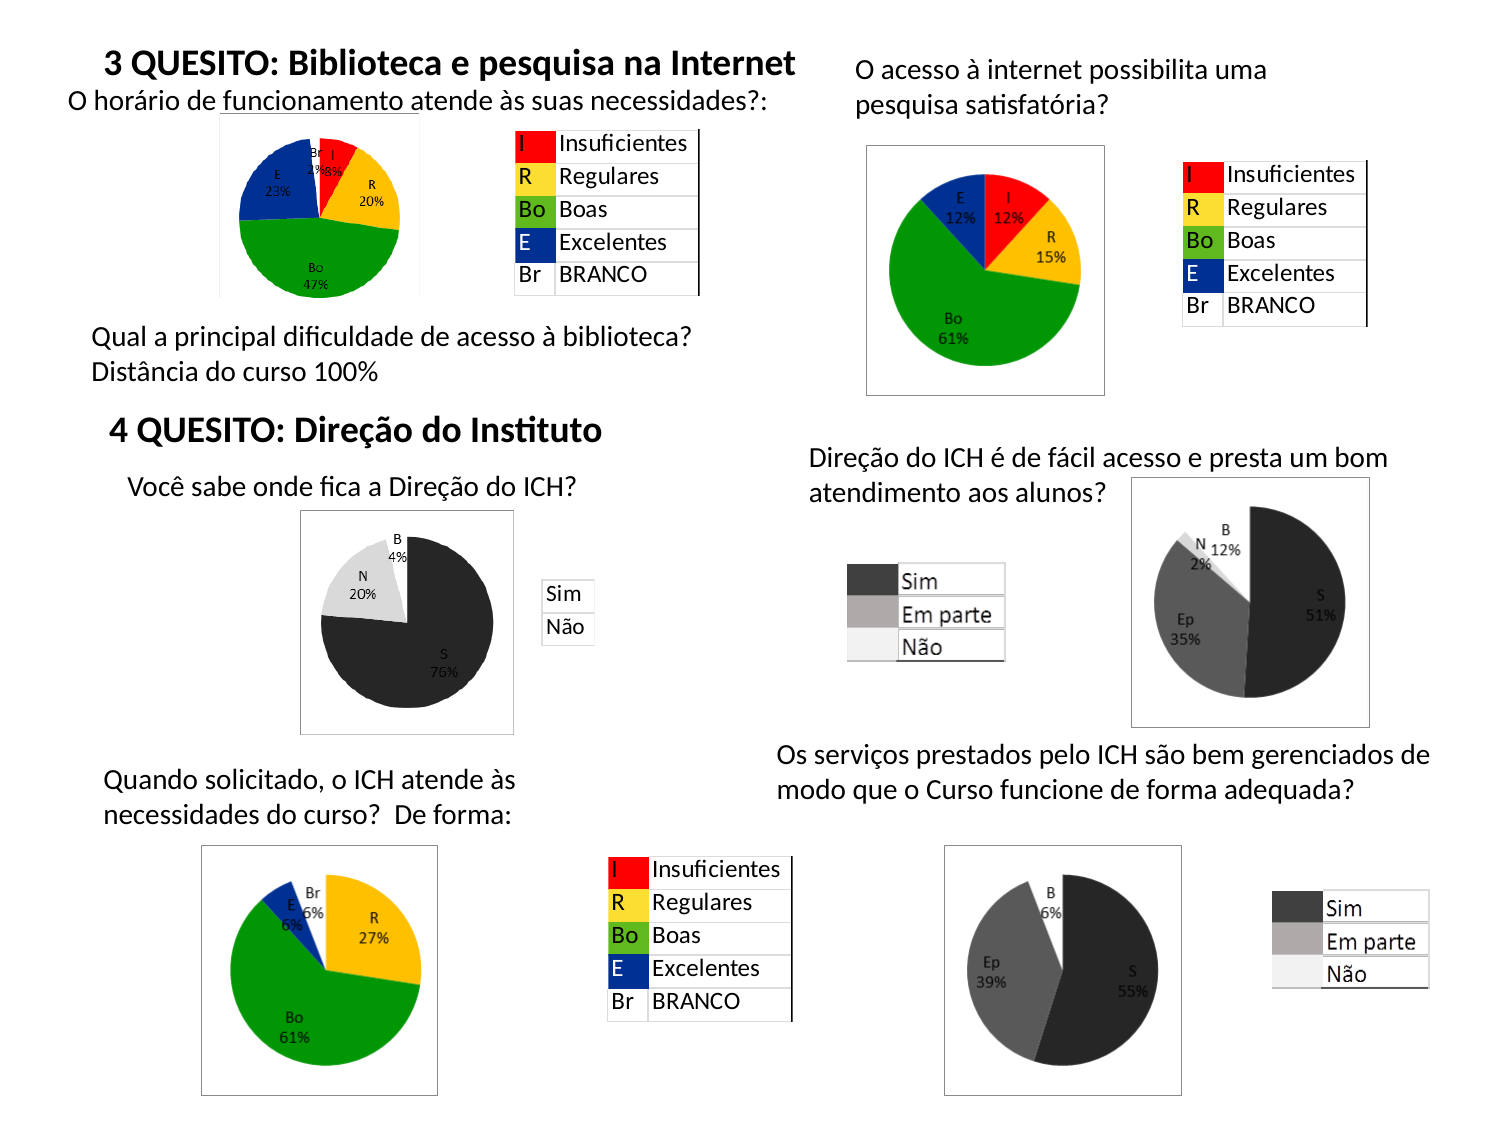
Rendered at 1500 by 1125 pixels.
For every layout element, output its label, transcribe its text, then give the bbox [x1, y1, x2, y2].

picture [1130, 477, 1370, 729]
picture [300, 509, 514, 736]
text_box Os serviços prestados pelo ICH são bem gerenciados de modo que o Curso funcione de forma adequada? [761, 727, 1447, 813]
picture [219, 113, 420, 298]
picture [606, 855, 795, 1024]
picture [866, 145, 1105, 397]
picture [1181, 160, 1370, 329]
picture [1269, 889, 1432, 990]
text_box 3 QUESITO: Biblioteca e pesquisa na Internet [88, 30, 1500, 91]
picture [845, 562, 1007, 664]
text_box 4 QUESITO: Direção do Instituto [94, 397, 627, 458]
text_box O horário de funcionamento atende às suas necessidades?: [53, 73, 795, 124]
text_box Você sabe onde fica a Direção do ICH? [112, 459, 609, 510]
picture [201, 845, 438, 1096]
picture [513, 129, 702, 298]
picture [944, 845, 1182, 1096]
text_box Direção do ICH é de fácil acesso e presta um bom atendimento aos alunos? [794, 431, 1424, 551]
text_box O acesso à internet possibilita uma pesquisa satisfatória? [840, 42, 1337, 128]
text_box Quando solicitado, o ICH atende às necessidades do curso? De forma: [88, 753, 680, 873]
text_box Qual a principal dificuldade de acesso à biblioteca? Distância do curso 100% [76, 310, 762, 395]
picture [541, 579, 597, 647]
